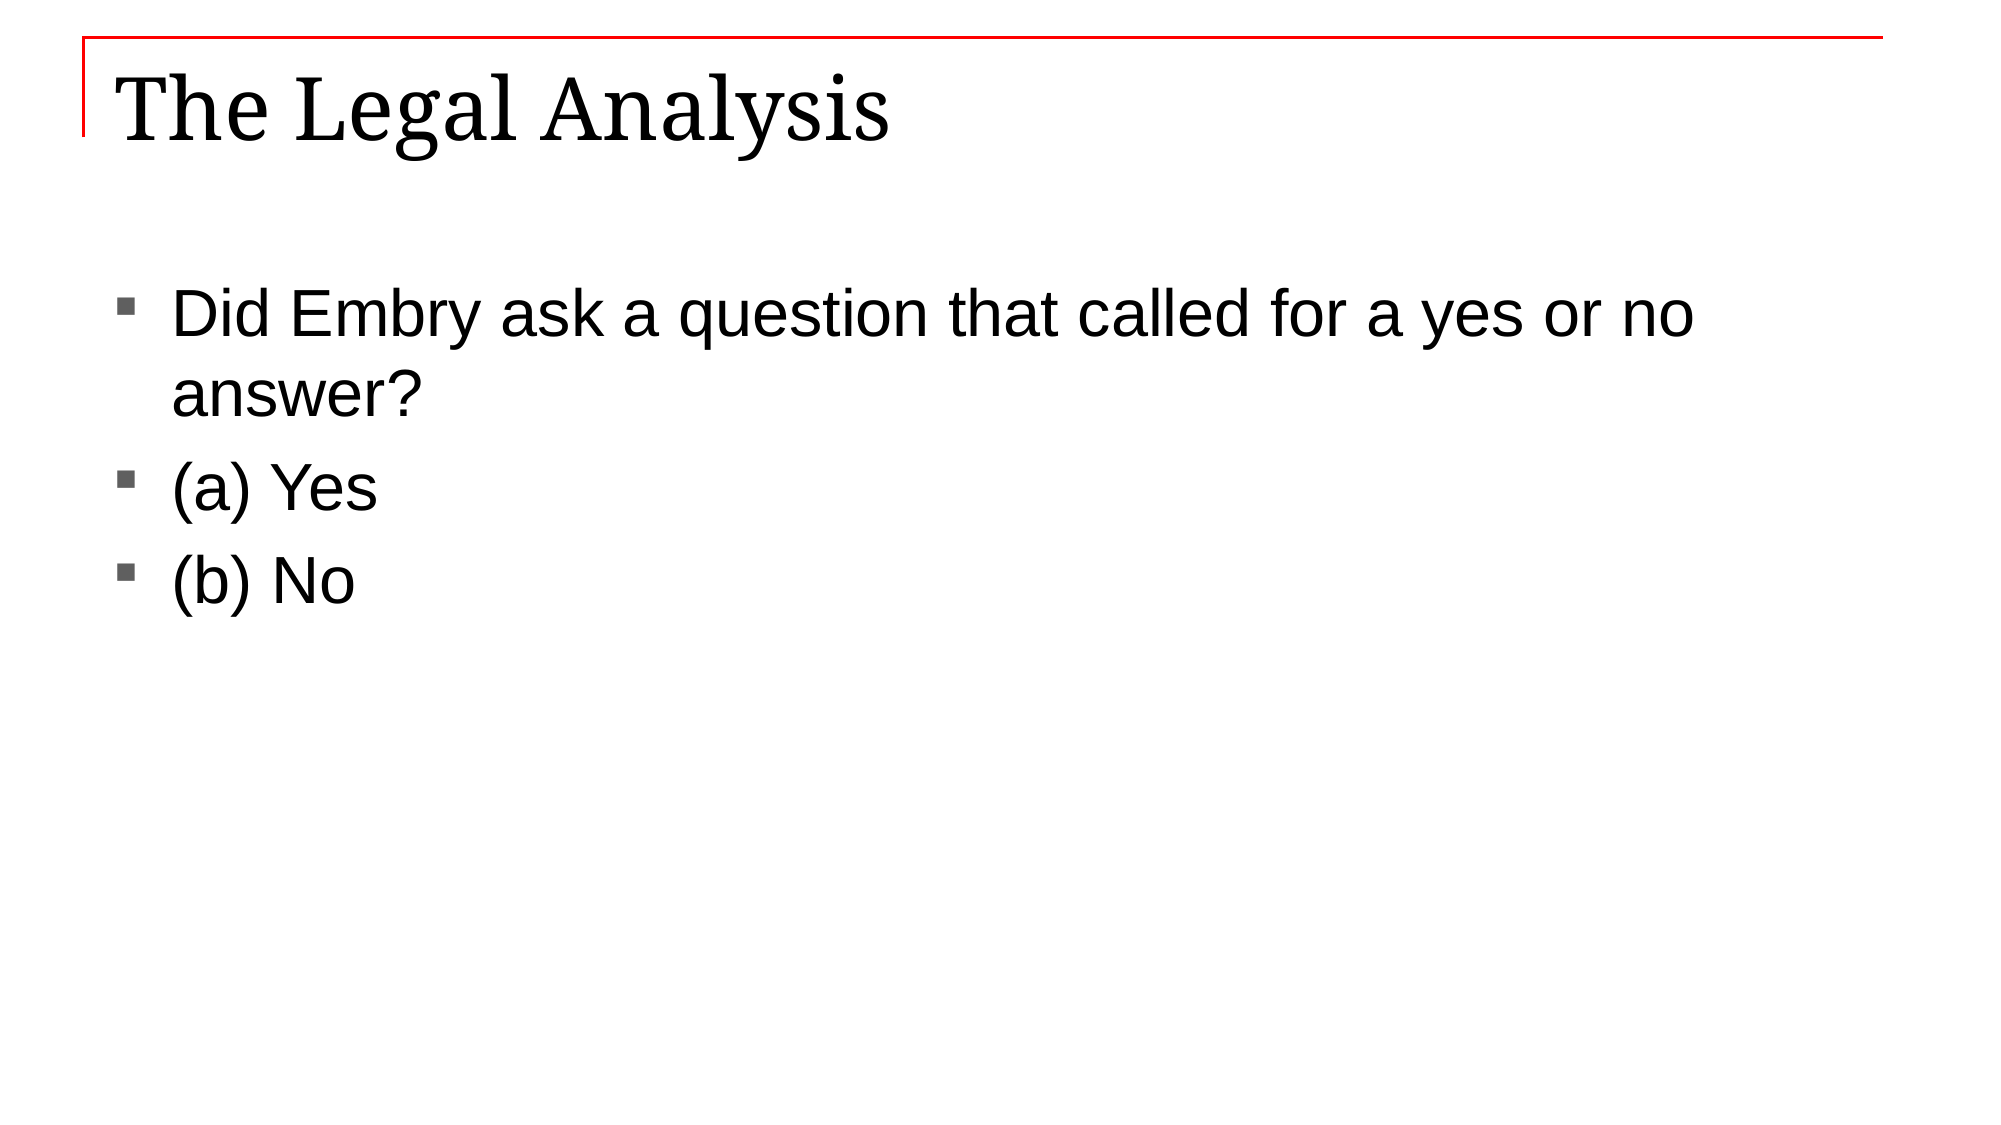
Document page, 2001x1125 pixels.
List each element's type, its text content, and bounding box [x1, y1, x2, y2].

title The Legal Analysis [99, 45, 1900, 233]
list Did Embry ask a question that called for a yes or no answer? (a) Yes (b) No [99, 262, 1900, 1006]
